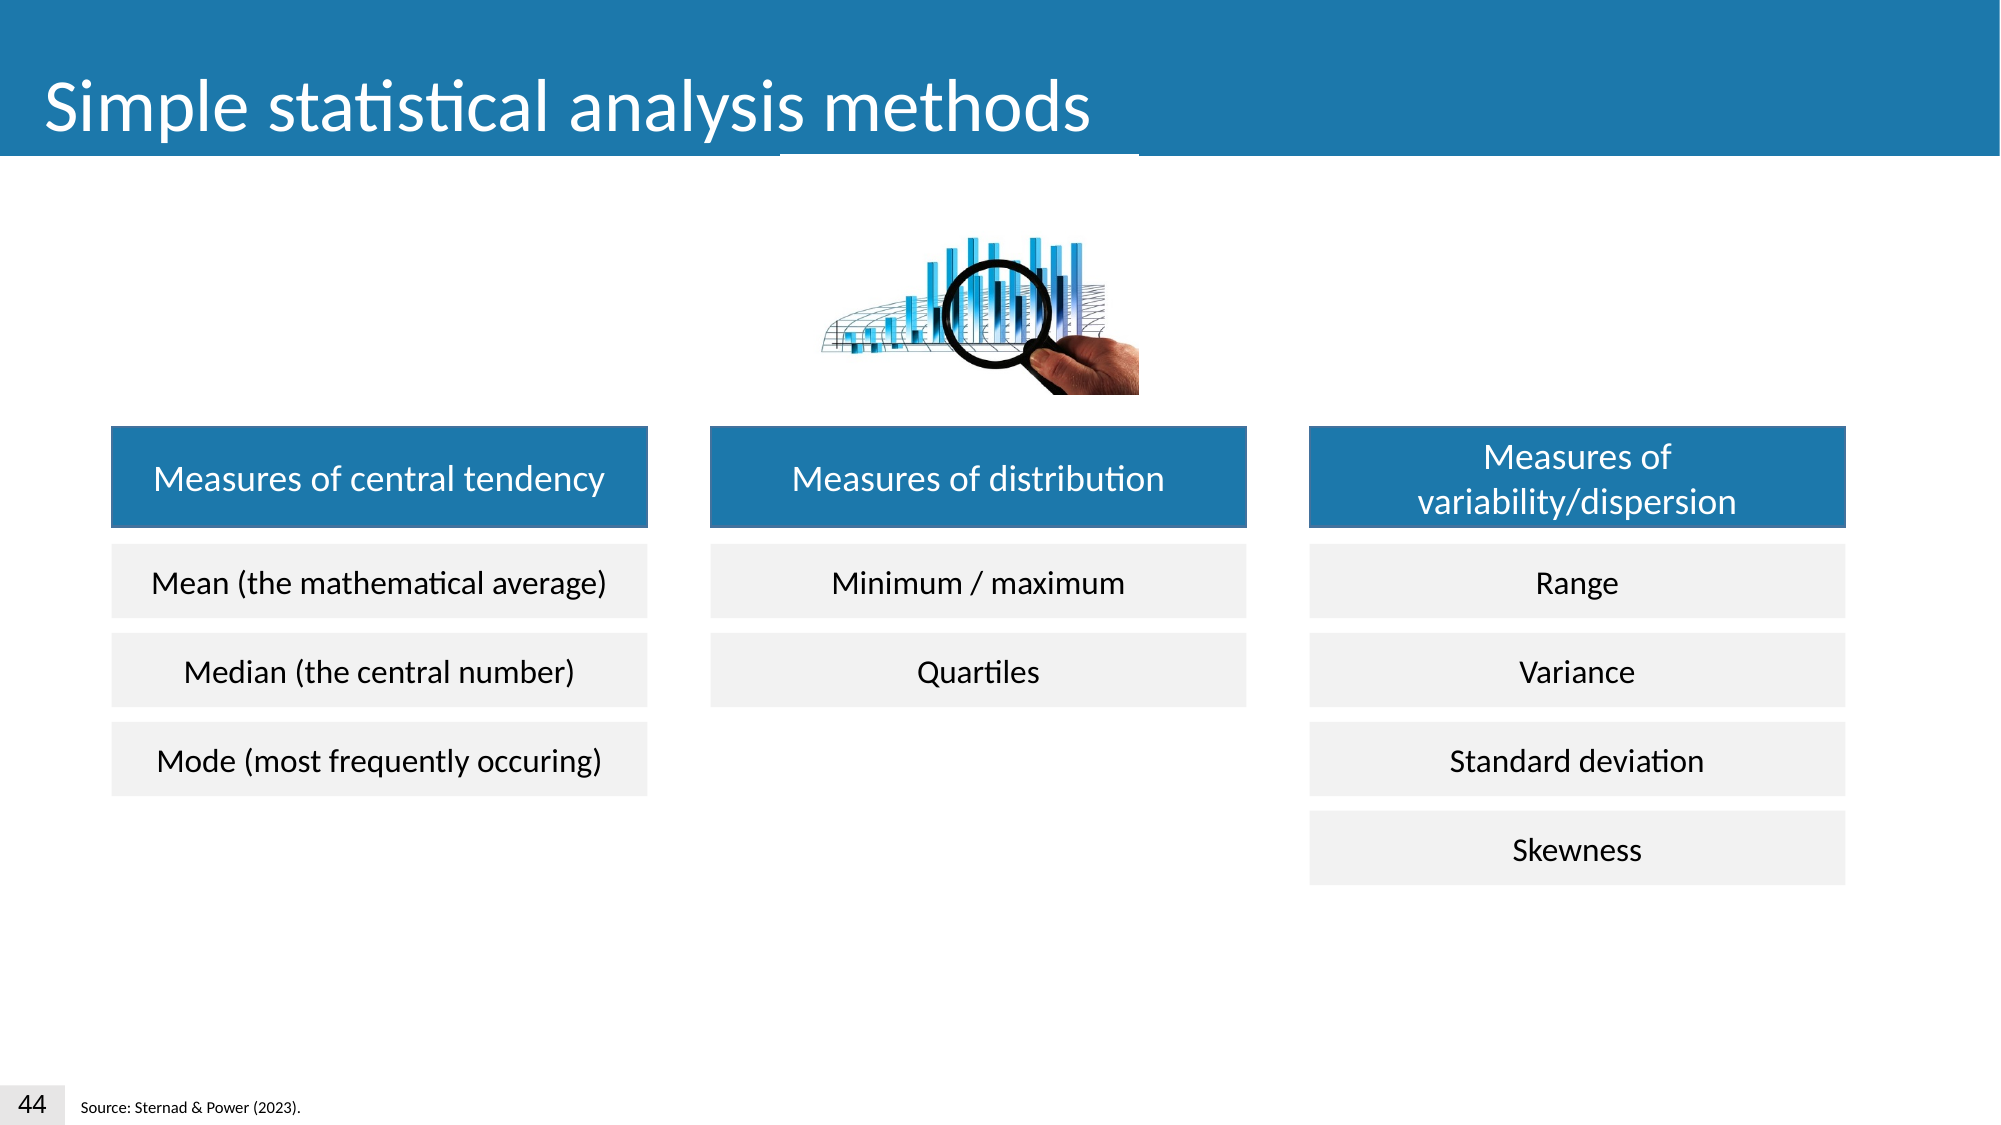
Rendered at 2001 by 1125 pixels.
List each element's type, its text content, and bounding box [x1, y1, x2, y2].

text_box Quartiles [710, 632, 1247, 708]
text_box Simple statistical analysis methods [29, 48, 1109, 154]
text_box Source: Sternad & Power (2023). [66, 1089, 317, 1125]
text_box Skewness [1309, 810, 1846, 886]
text_box Minimum / maximum [710, 543, 1247, 619]
text_box Measures of central tendency [111, 426, 648, 528]
text_box Variance [1309, 632, 1846, 708]
text_box Standard deviation [1309, 721, 1846, 797]
text_box Measures of distribution [710, 426, 1247, 528]
text_box 44 [0, 1084, 66, 1125]
text_box Mode (most frequently occuring) [111, 721, 648, 797]
text_box Range [1309, 543, 1846, 619]
text_box Median (the central number) [111, 632, 648, 708]
text_box [0, 0, 2000, 157]
picture [780, 154, 1139, 395]
text_box Mean (the mathematical average) [111, 543, 648, 619]
text_box Measures of variability/dispersion [1309, 426, 1846, 528]
